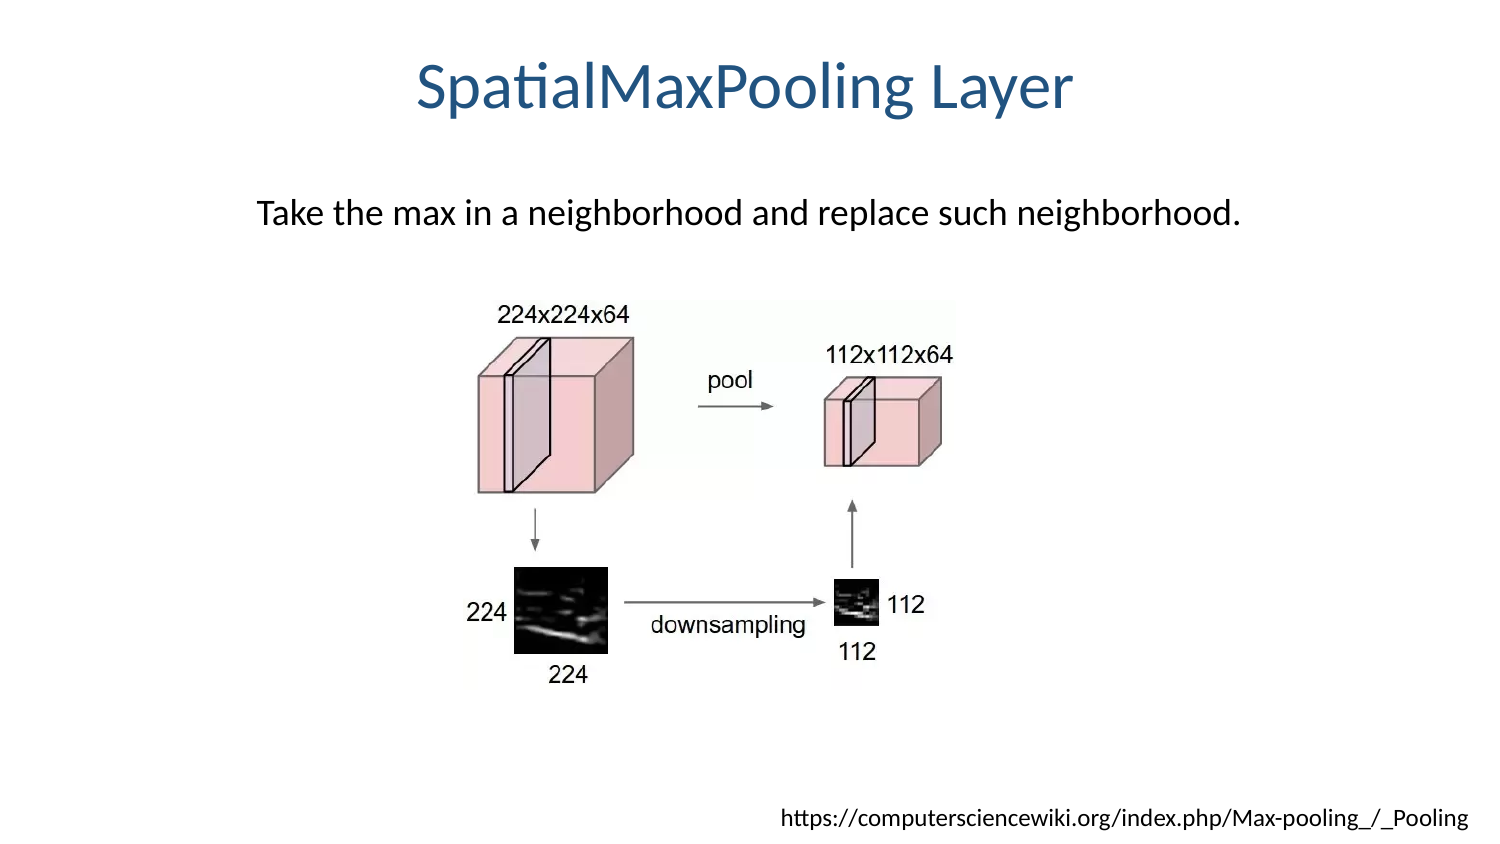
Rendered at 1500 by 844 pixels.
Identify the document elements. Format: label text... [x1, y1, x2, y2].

text_box Take the max in a neighborhood and replace such neighborhood. [249, 180, 1251, 241]
text_box https://computersciencewiki.org/index.php/Max-pooling_/_Pooling [765, 794, 1500, 840]
picture [442, 292, 1050, 692]
text_box SpatialMaxPooling Layer [0, 42, 1500, 138]
